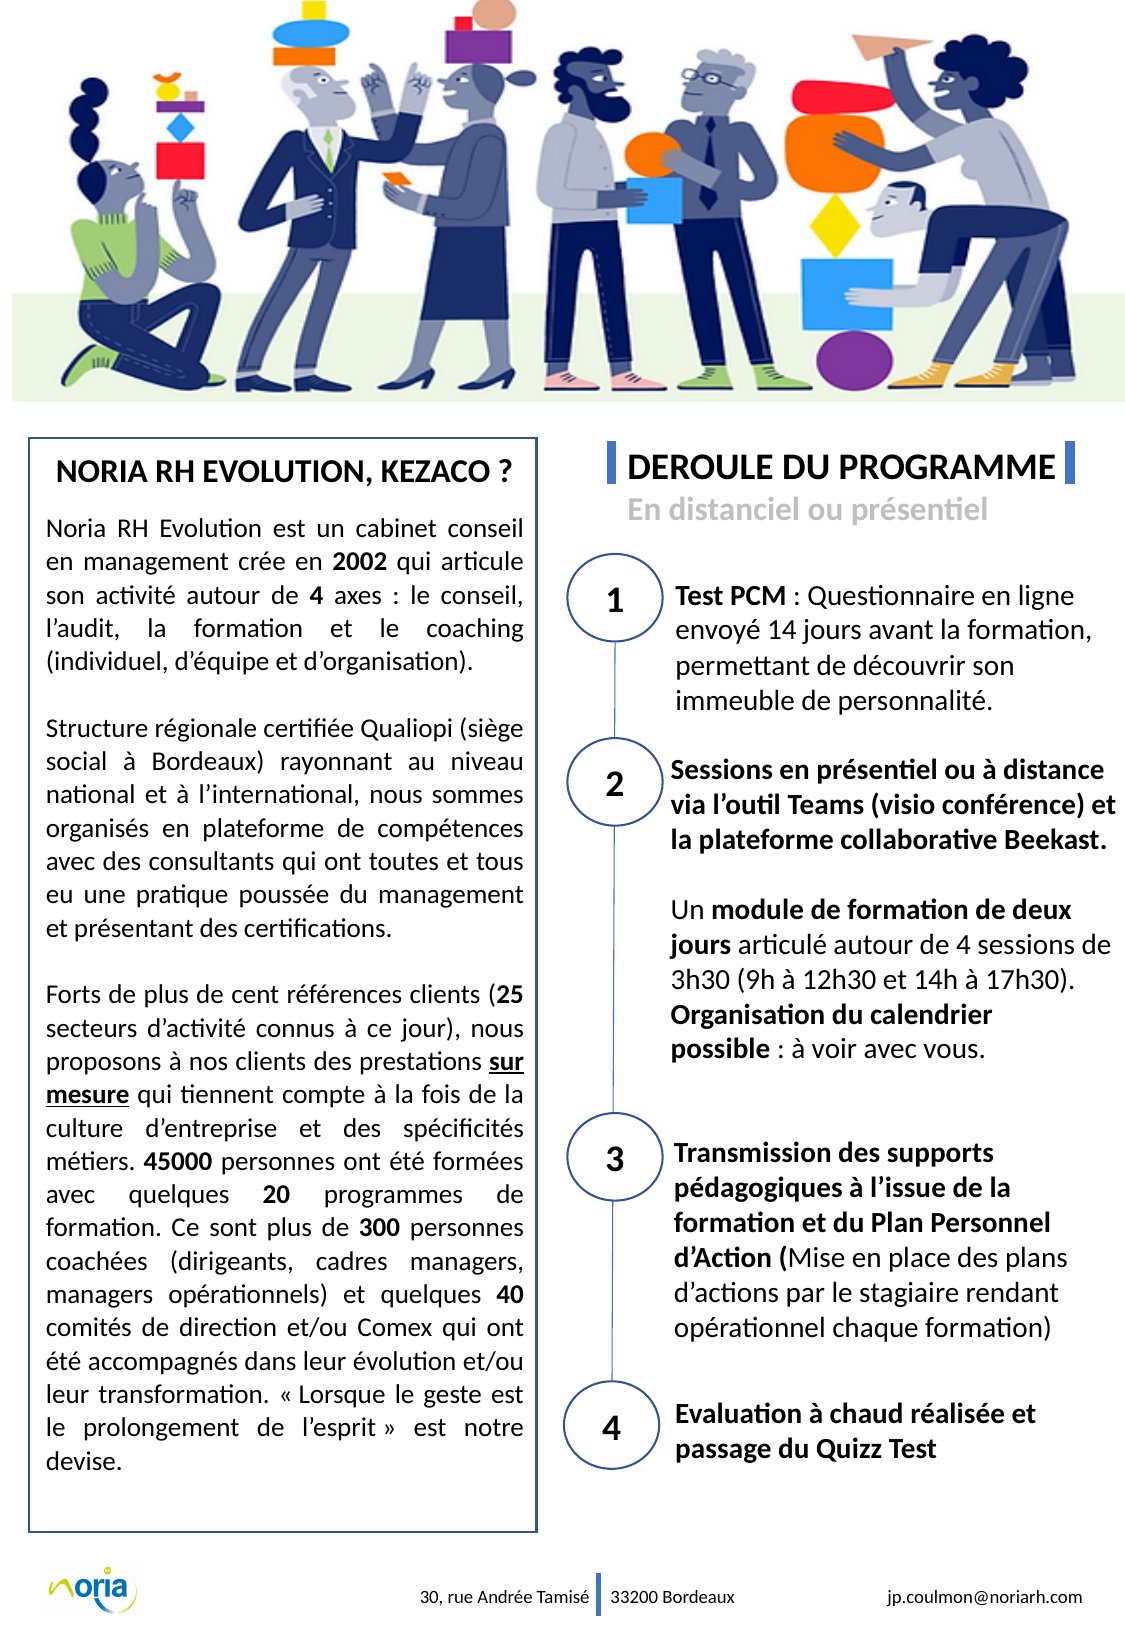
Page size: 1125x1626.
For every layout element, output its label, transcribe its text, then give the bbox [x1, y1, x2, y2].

text_box Test PCM : Questionnaire en ligne envoyé 14 jours avant la formation, permettant de découvrir son immeuble de personnalité. [660, 568, 1125, 724]
text_box 2 [566, 737, 611, 827]
text_box 4 [562, 1380, 660, 1470]
picture [12, 0, 1125, 402]
text_box 2 [615, 737, 655, 827]
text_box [611, 641, 615, 1469]
text_box Evaluation à chaud réalisée et passage du Quizz Test [660, 1386, 1116, 1472]
text_box DEROULE DU PROGRAMME En distanciel ou présentiel [612, 434, 1072, 535]
text_box 1 [566, 552, 660, 643]
text_box Transmission des supports pédagogiques à l’issue de la formation et du Plan Personnel d’Action (Mise en place des plans d’actions par le stagiaire rendant opérationnel chaque formation) [659, 1125, 1125, 1351]
text_box 3 [566, 1112, 611, 1202]
text_box 30, rue Andrée Tamisé 33200 Bordeaux jp.coulmon@noriarh.com [405, 1577, 596, 1615]
picture [42, 1562, 141, 1619]
text_box 3 [615, 1112, 659, 1202]
text_box 30, rue Andrée Tamisé 33200 Bordeaux jp.coulmon@noriarh.com [601, 1577, 1099, 1615]
text_box [28, 437, 538, 1533]
text_box Sessions en présentiel ou à distance via l’outil Teams (visio conférence) et la plateforme collaborative Beekast. Un module de formation de deux jours articulé autour de 4 sessions de 3h30 (9h à 12h30 et 14h à 17h30). Organisation du calendrier possible : à voir avec vous. [655, 742, 1125, 1108]
